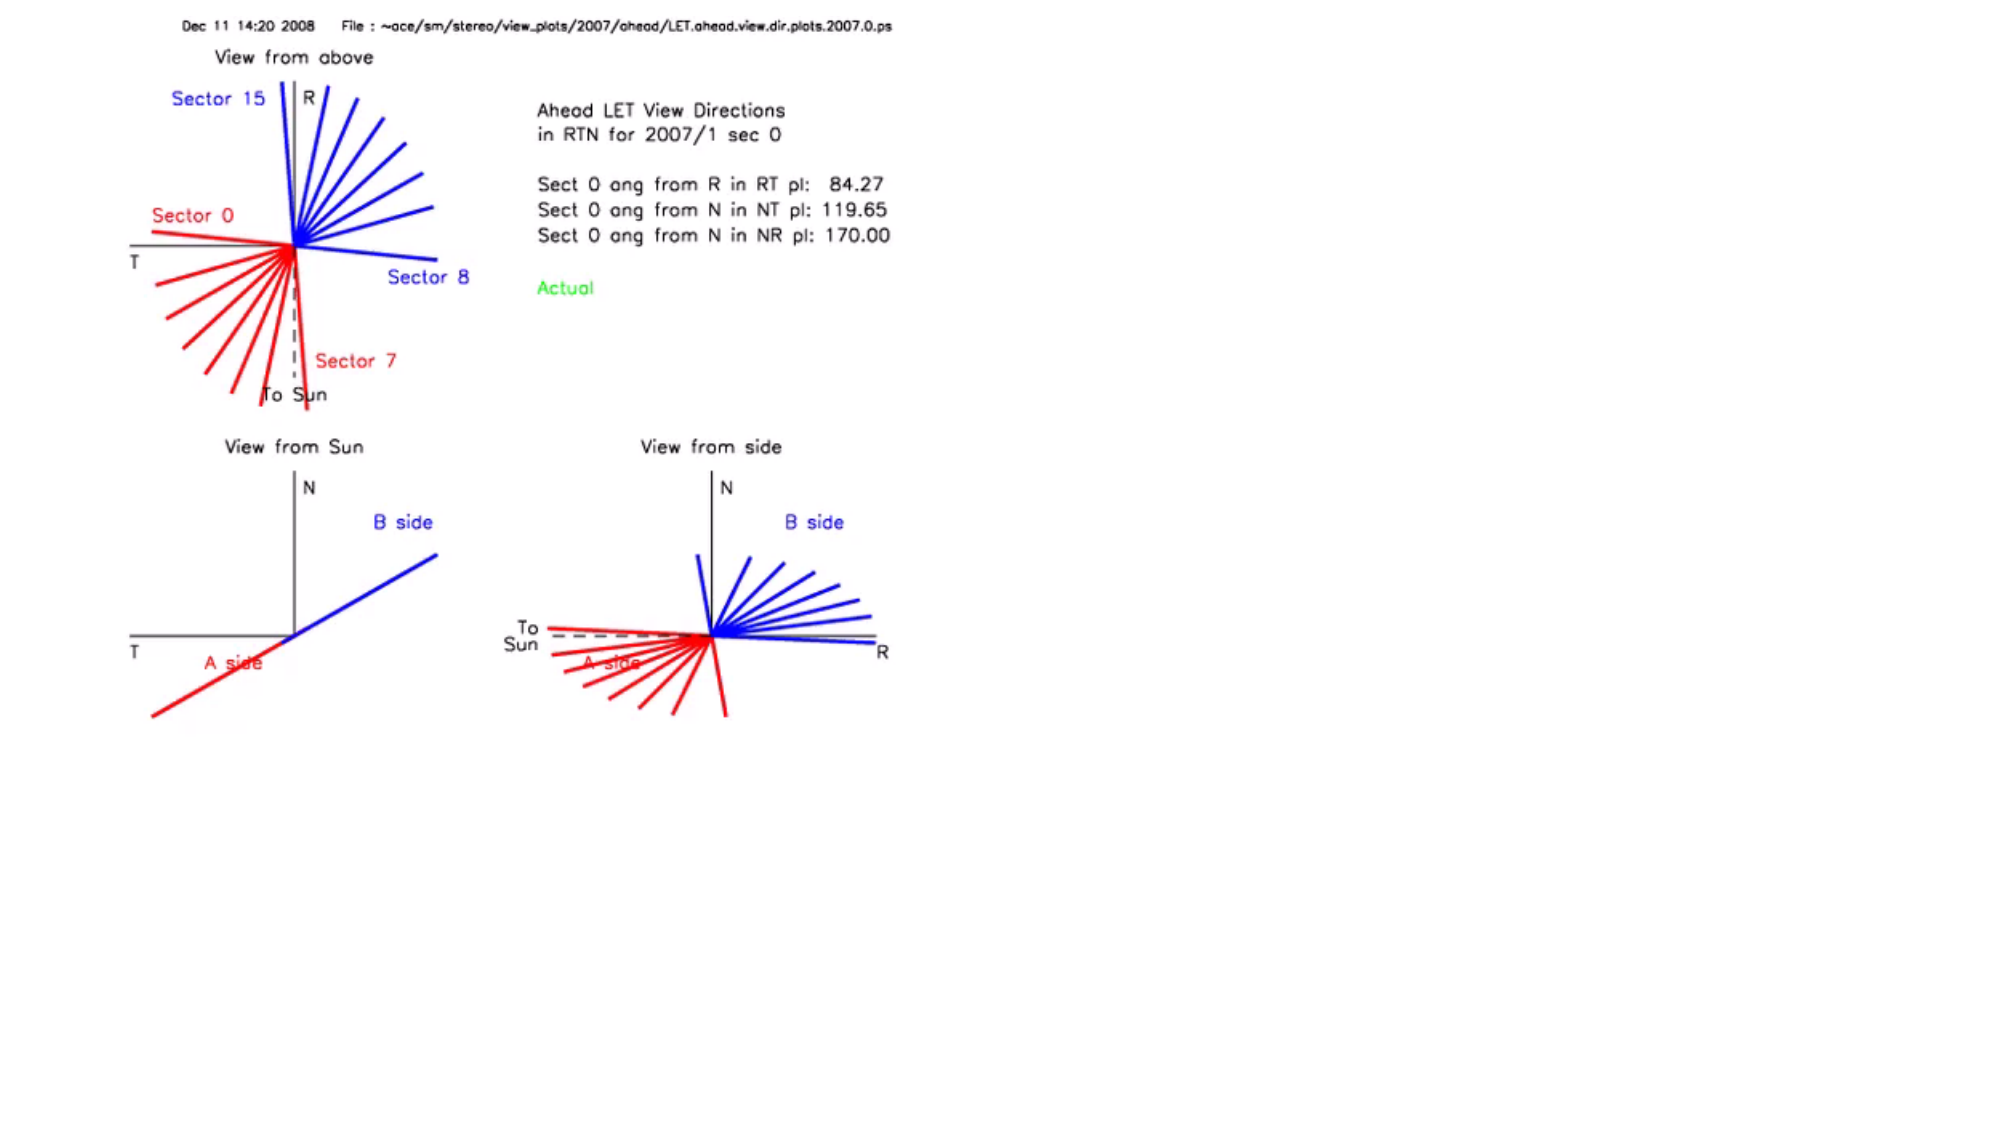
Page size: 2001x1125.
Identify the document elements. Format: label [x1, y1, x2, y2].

text_box [16, 16, 913, 913]
